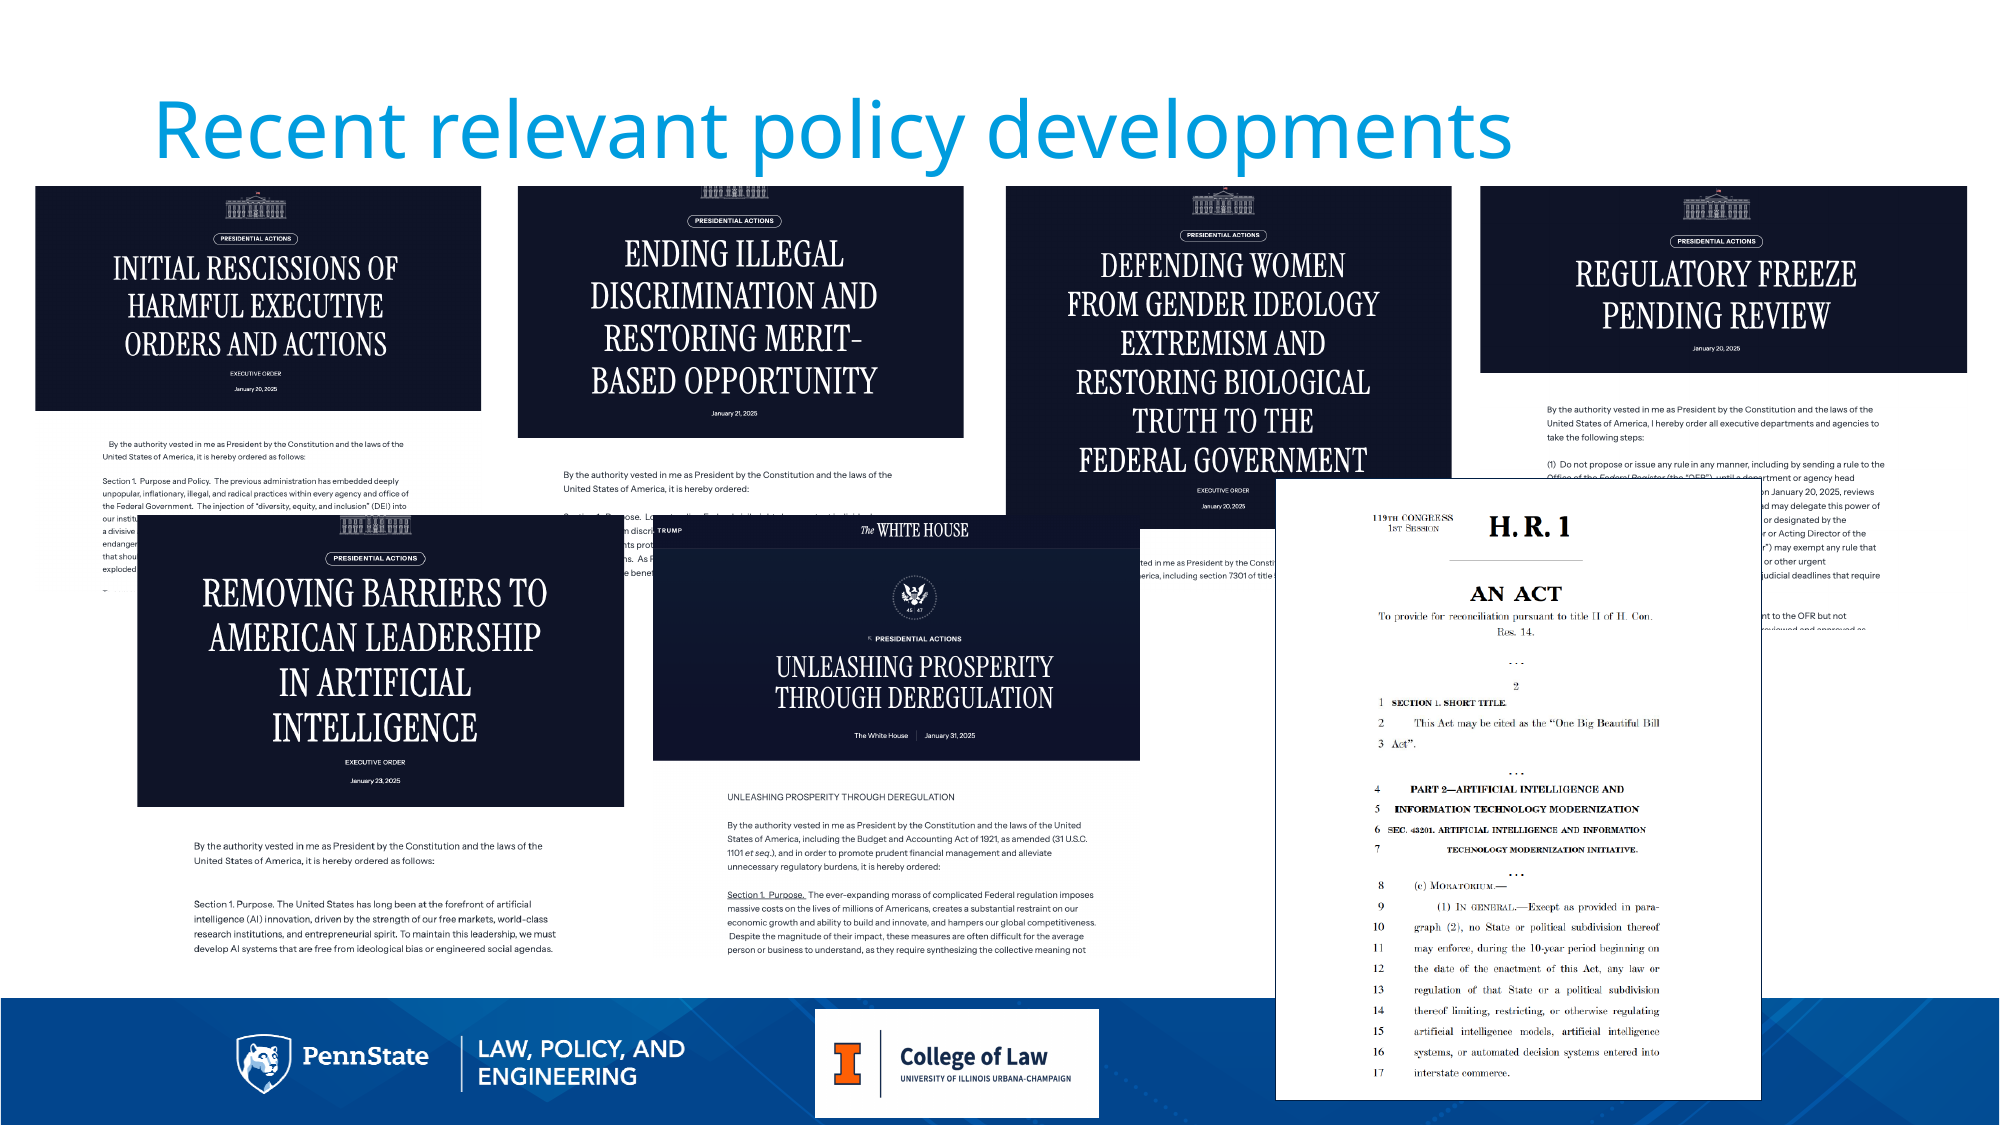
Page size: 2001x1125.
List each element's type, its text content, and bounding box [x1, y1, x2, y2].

picture [0, 186, 2000, 1125]
title Recent relevant policy developments [137, 59, 1863, 206]
